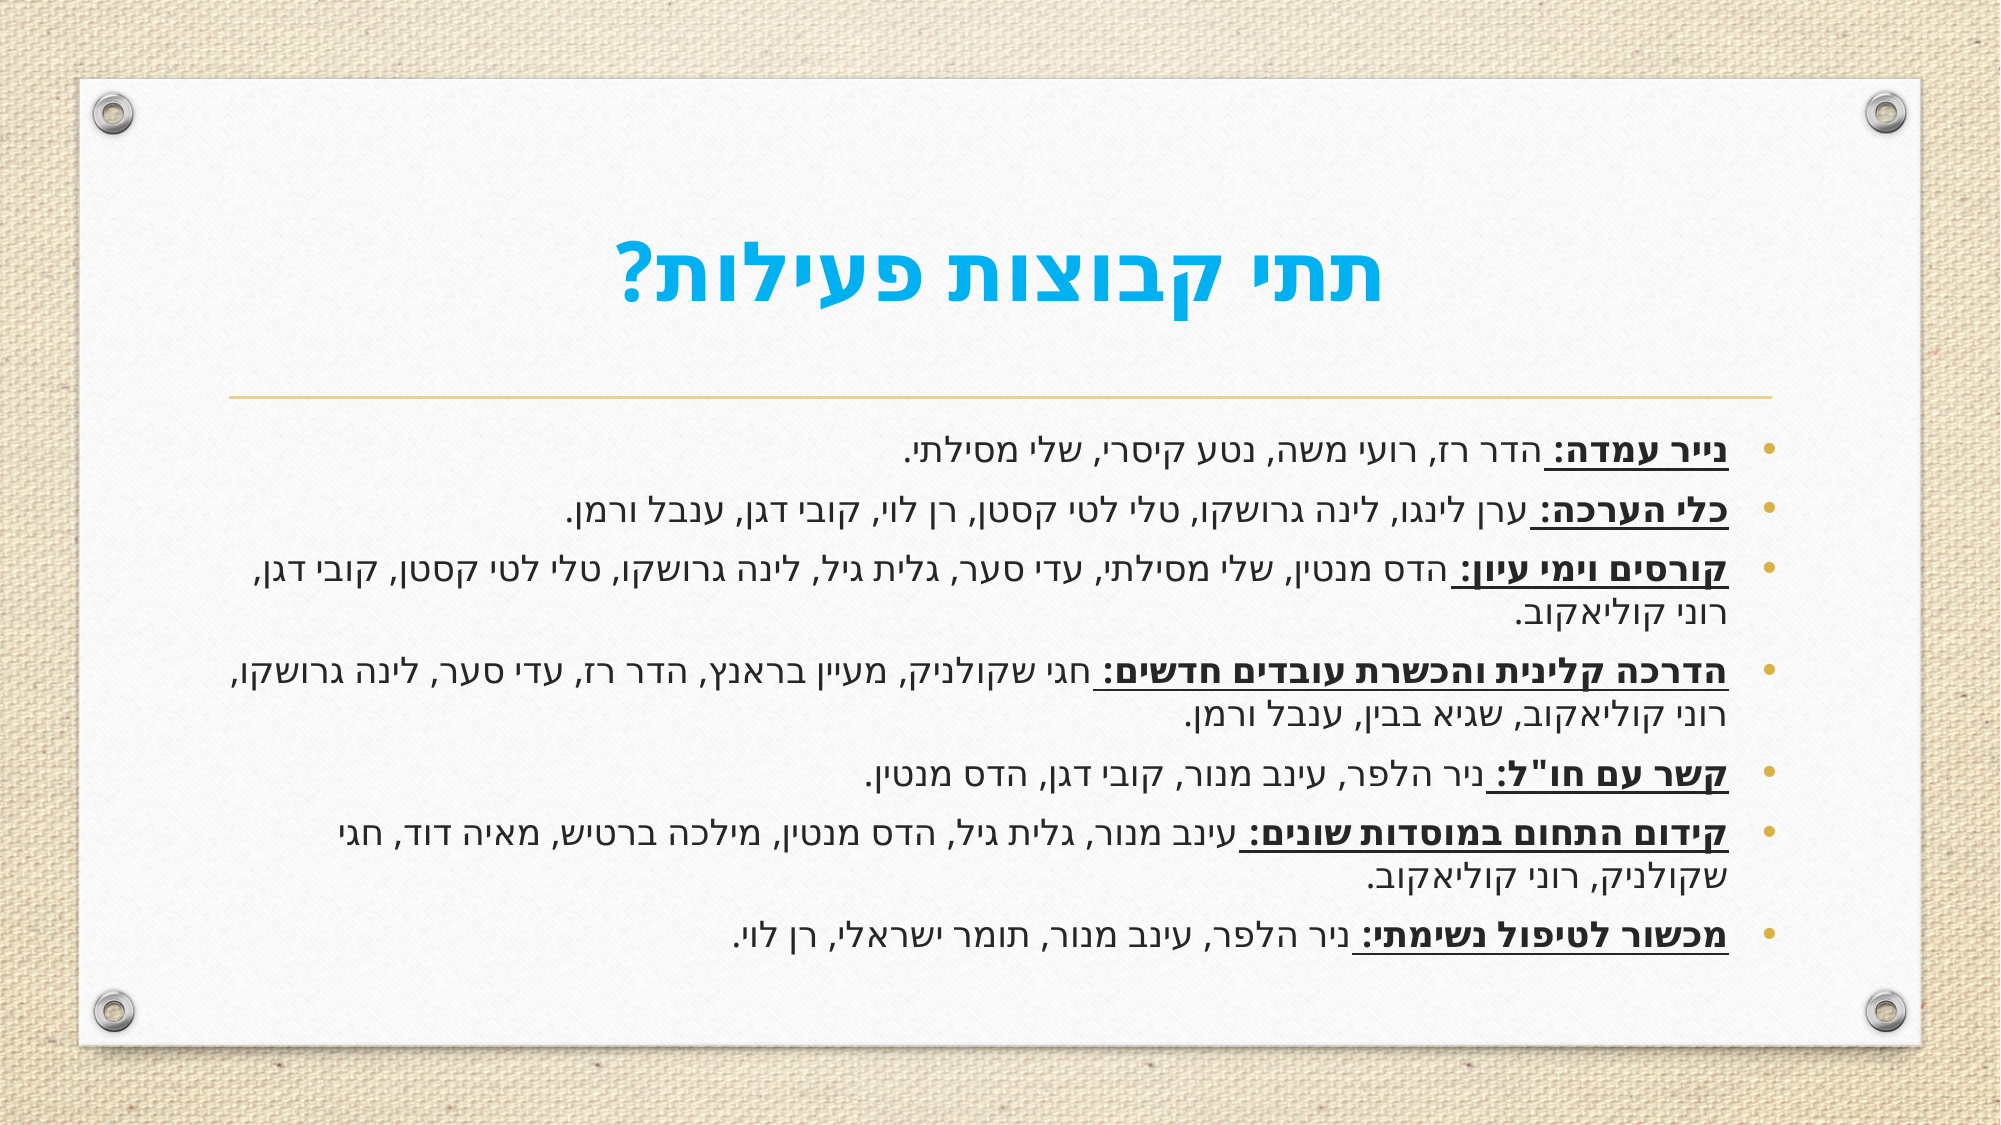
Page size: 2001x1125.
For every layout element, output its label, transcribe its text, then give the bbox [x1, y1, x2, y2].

title תתי קבוצות פעילות? [212, 161, 1788, 375]
picture [0, 0, 2001, 1125]
list נייר עמדה: הדר רז, רועי משה, נטע קיסרי, שלי מסילתי. כלי הערכה: ערן לינגו, לינה גרושקו, טלי לטי קסטן, רן לוי, קובי דגן, ענבל ורמן. קורסים וימי עיון: הדס מנטין, שלי מסילתי, עדי סער, גלית גיל, לינה גרושקו, טלי לטי קסטן, קובי דגן, רוני קוליאקוב. הדרכה קלינית והכשרת עובדים חדשים: חגי שקולניק, מעיין בראנץ, הדר רז, עדי סער, לינה גרושקו, רוני קוליאקוב, שגיא בבין, ענבל ורמן. קשר עם חו"ל: ניר הלפר, עינב מנור, קובי דגן, הדס מנטין. קידום התחום במוסדות שונים: עינב מנור, גלית גיל, הדס מנטין, מילכה ברטיש, מאיה דוד, חגי שקולניק, רוני קוליאקוב. מכשור לטיפול נשימתי: ניר הלפר, עינב מנור, תומר ישראלי, רן לוי. [212, 419, 1788, 964]
